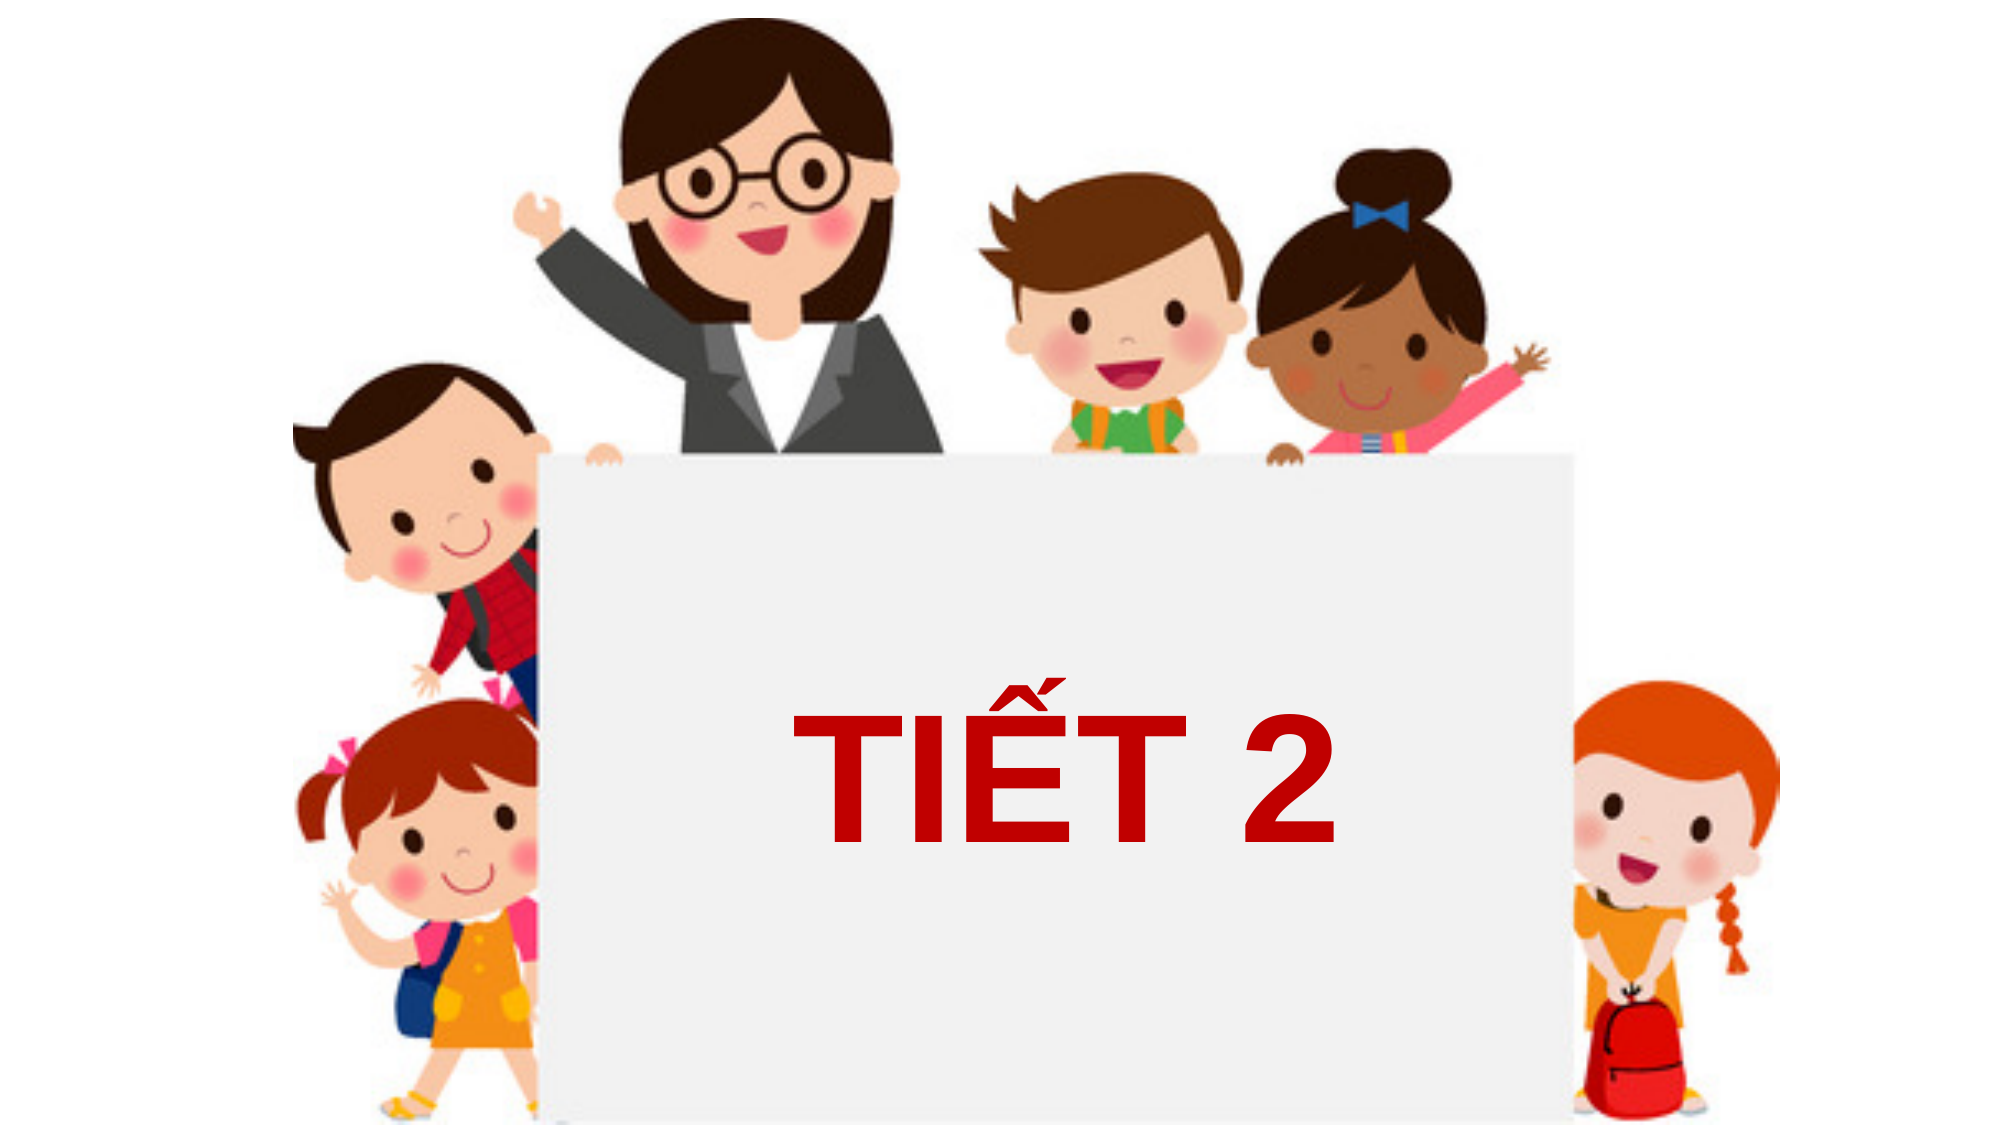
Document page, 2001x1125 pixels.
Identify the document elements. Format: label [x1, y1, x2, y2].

picture [293, 18, 1780, 1125]
